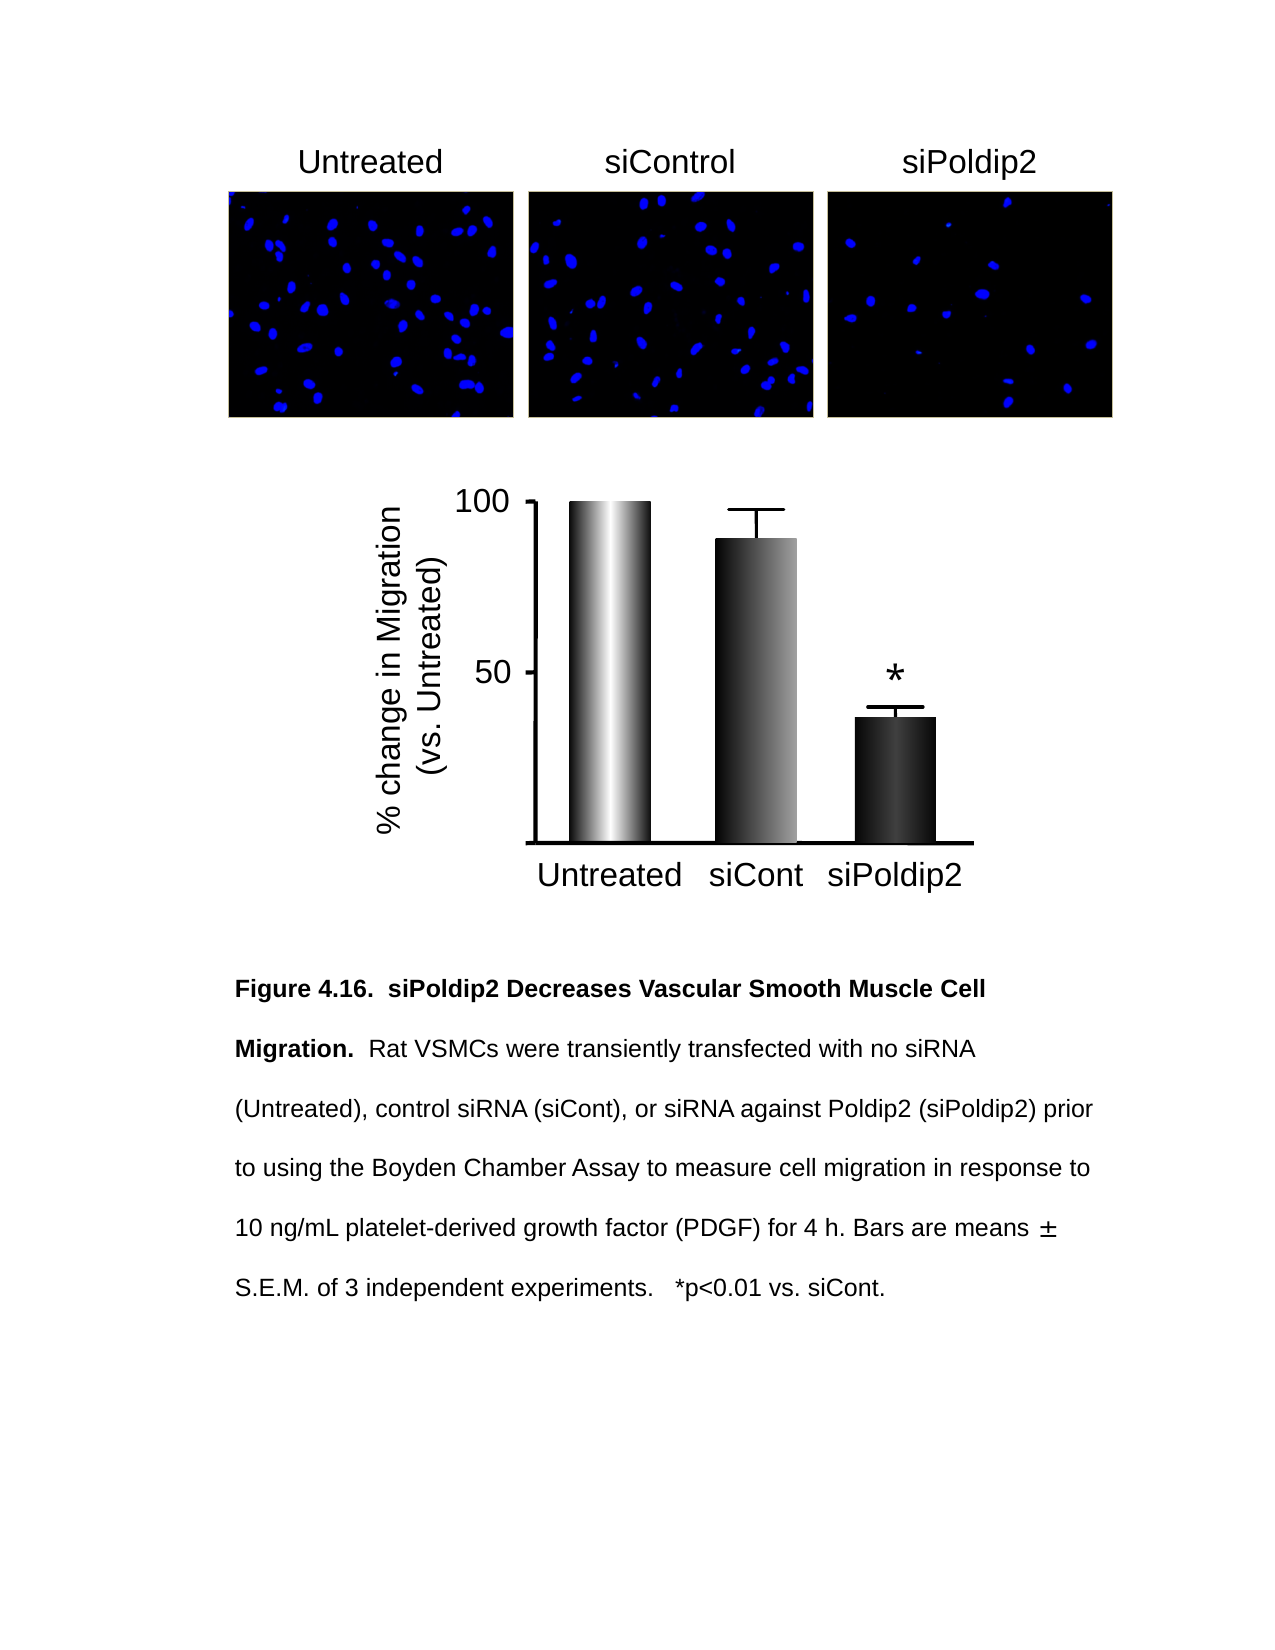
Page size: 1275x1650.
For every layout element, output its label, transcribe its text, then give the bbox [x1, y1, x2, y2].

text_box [366, 478, 975, 894]
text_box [227, 132, 1113, 418]
text_box Figure 4.16. siPoldip2 Decreases Vascular Smooth Muscle Cell Migration. Rat VSMCs were transiently transfected with no siRNA (Untreated), control siRNA (siCont), or siRNA against Poldip2 (siPoldip2) prior to using the Boyden Chamber Assay to measure cell migration in response to 10 ng/mL platelet-derived growth factor (PDGF) for 4 h. Bars are means ± S.E.M. of 3 independent experiments. *p<0.01 vs. siCont. [220, 935, 1121, 1310]
